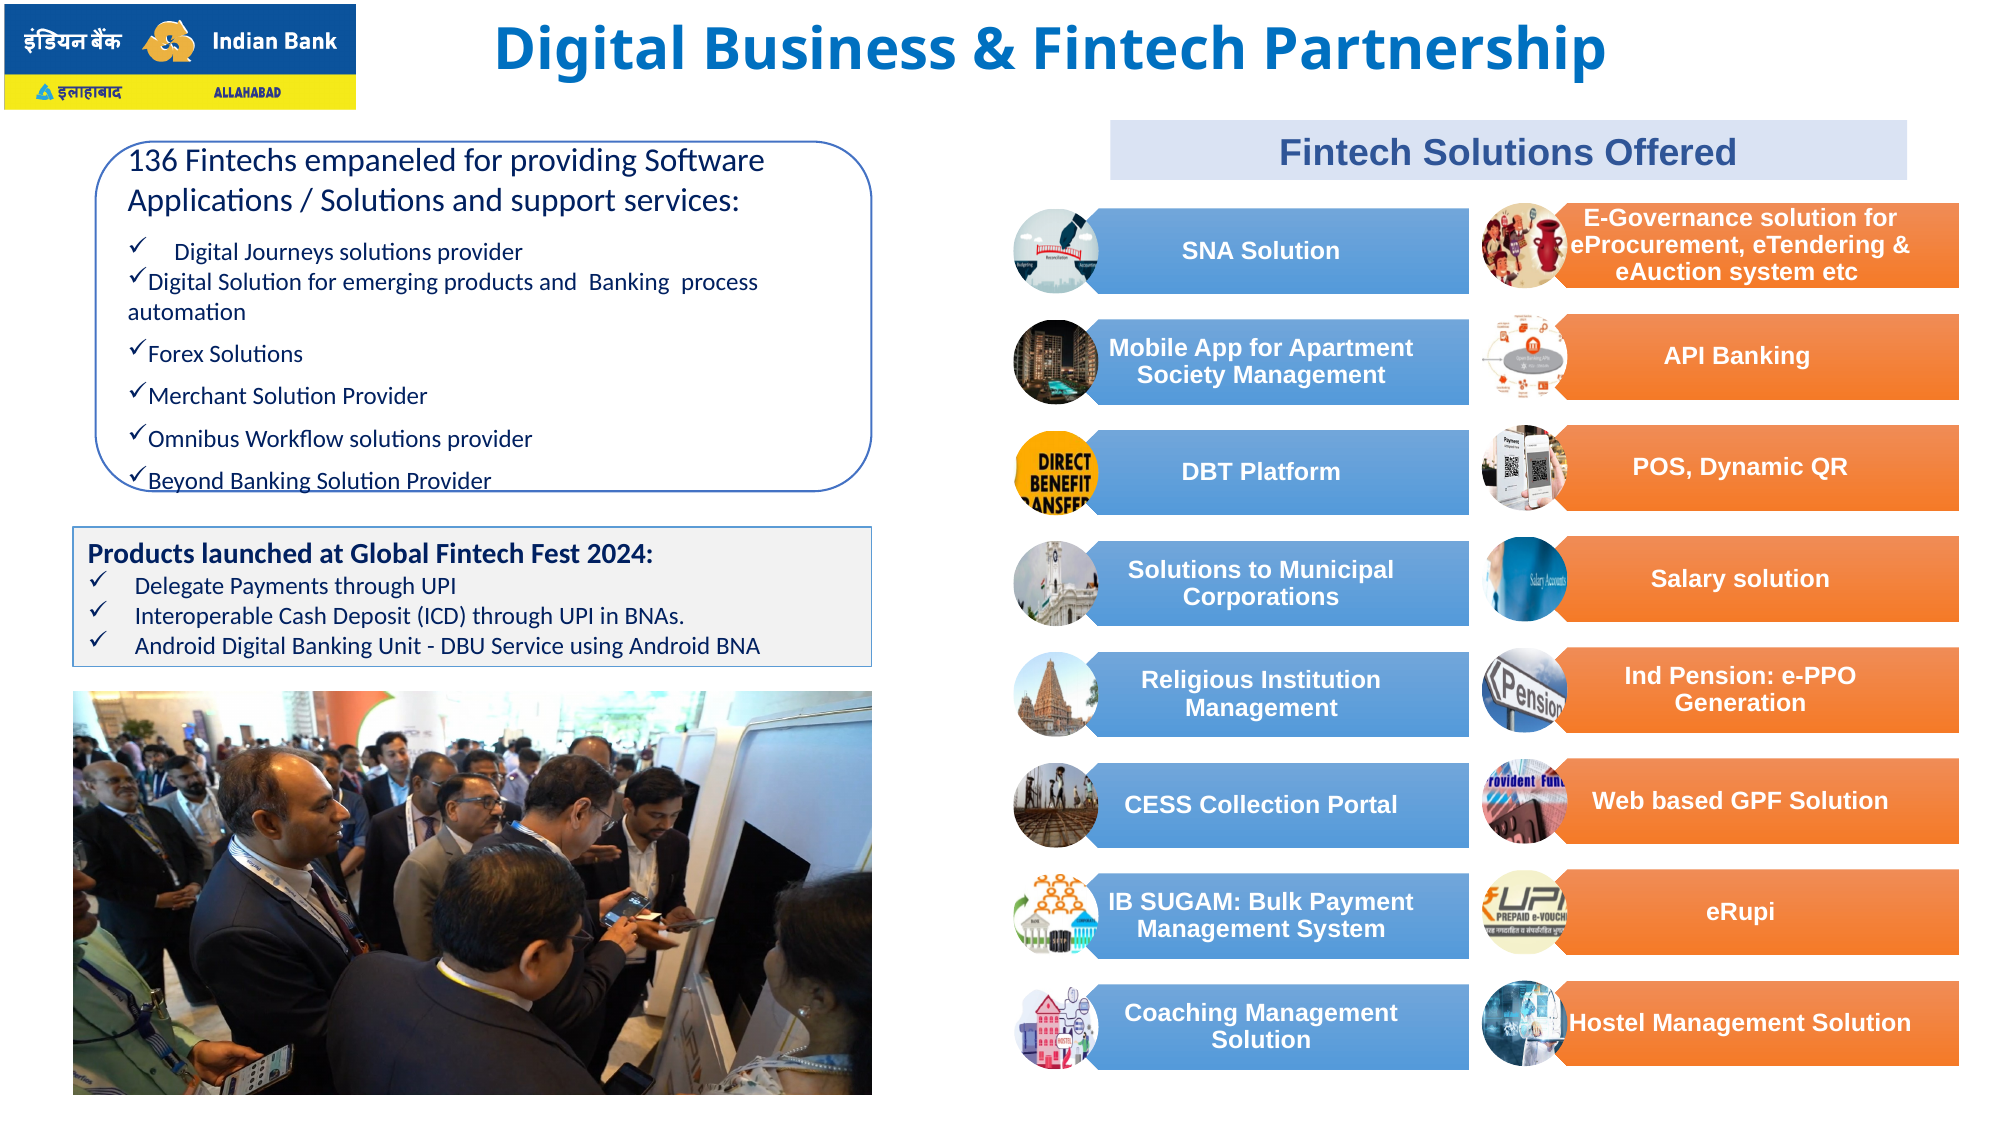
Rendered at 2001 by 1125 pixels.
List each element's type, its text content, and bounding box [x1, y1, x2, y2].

picture [73, 691, 872, 1095]
text_box 136 Fintechs empaneled for providing Software Applications / Solutions and support services: Digital Journeys solutions provider Digital Solution for emerging products and Banking process automation Forex Solutions Merchant Solution Provider Omnibus Workflow solutions provider Beyond Banking Solution Provider [94, 140, 873, 493]
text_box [1393, 202, 2000, 1067]
text_box Digital Business & Fintech Partnership [0, 0, 2000, 136]
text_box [930, 208, 1552, 1070]
picture [0, 0, 360, 115]
text_box Fintech Solutions Offered [1110, 120, 1908, 180]
text_box Products launched at Global Fintech Fest 2024: Delegate Payments through UPI Interoperable Cash Deposit (ICD) through UPI in BNAs. Android Digital Banking Unit - DBU Service using Android BNA [73, 526, 872, 667]
